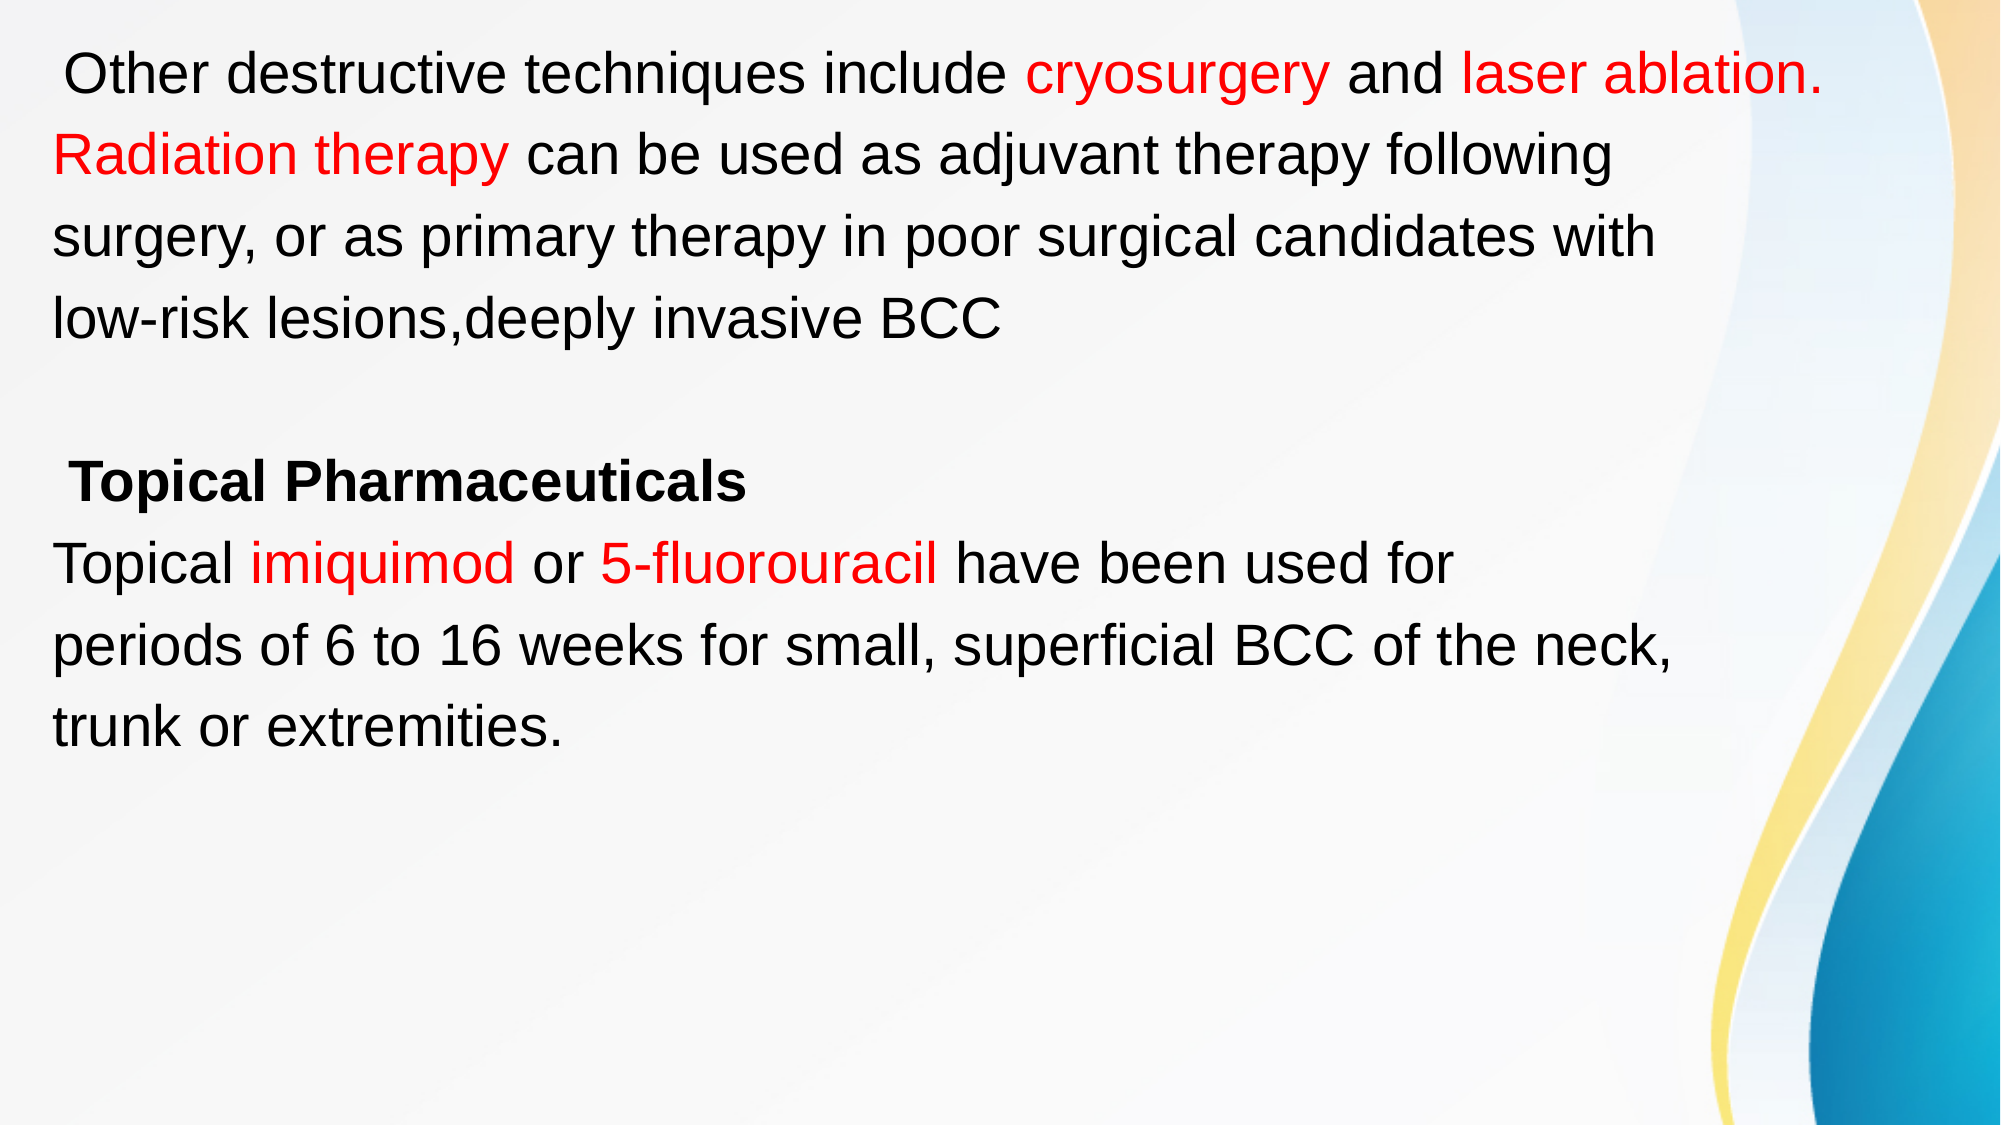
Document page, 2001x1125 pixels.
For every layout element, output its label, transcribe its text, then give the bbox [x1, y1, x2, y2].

picture [0, 0, 2001, 1125]
list Other destructive techniques include cryosurgery and laser ablation. Radiation therapy can be used as adjuvant therapy following surgery, or as primary therapy in poor surgical candidates with low-risk lesions,deeply invasive BCC Topical Pharmaceuticals Topical imiquimod or 5-fluorouracil have been used for periods of 6 to 16 weeks for small, superficial BCC of the neck, trunk or extremities. [37, 27, 1887, 1072]
